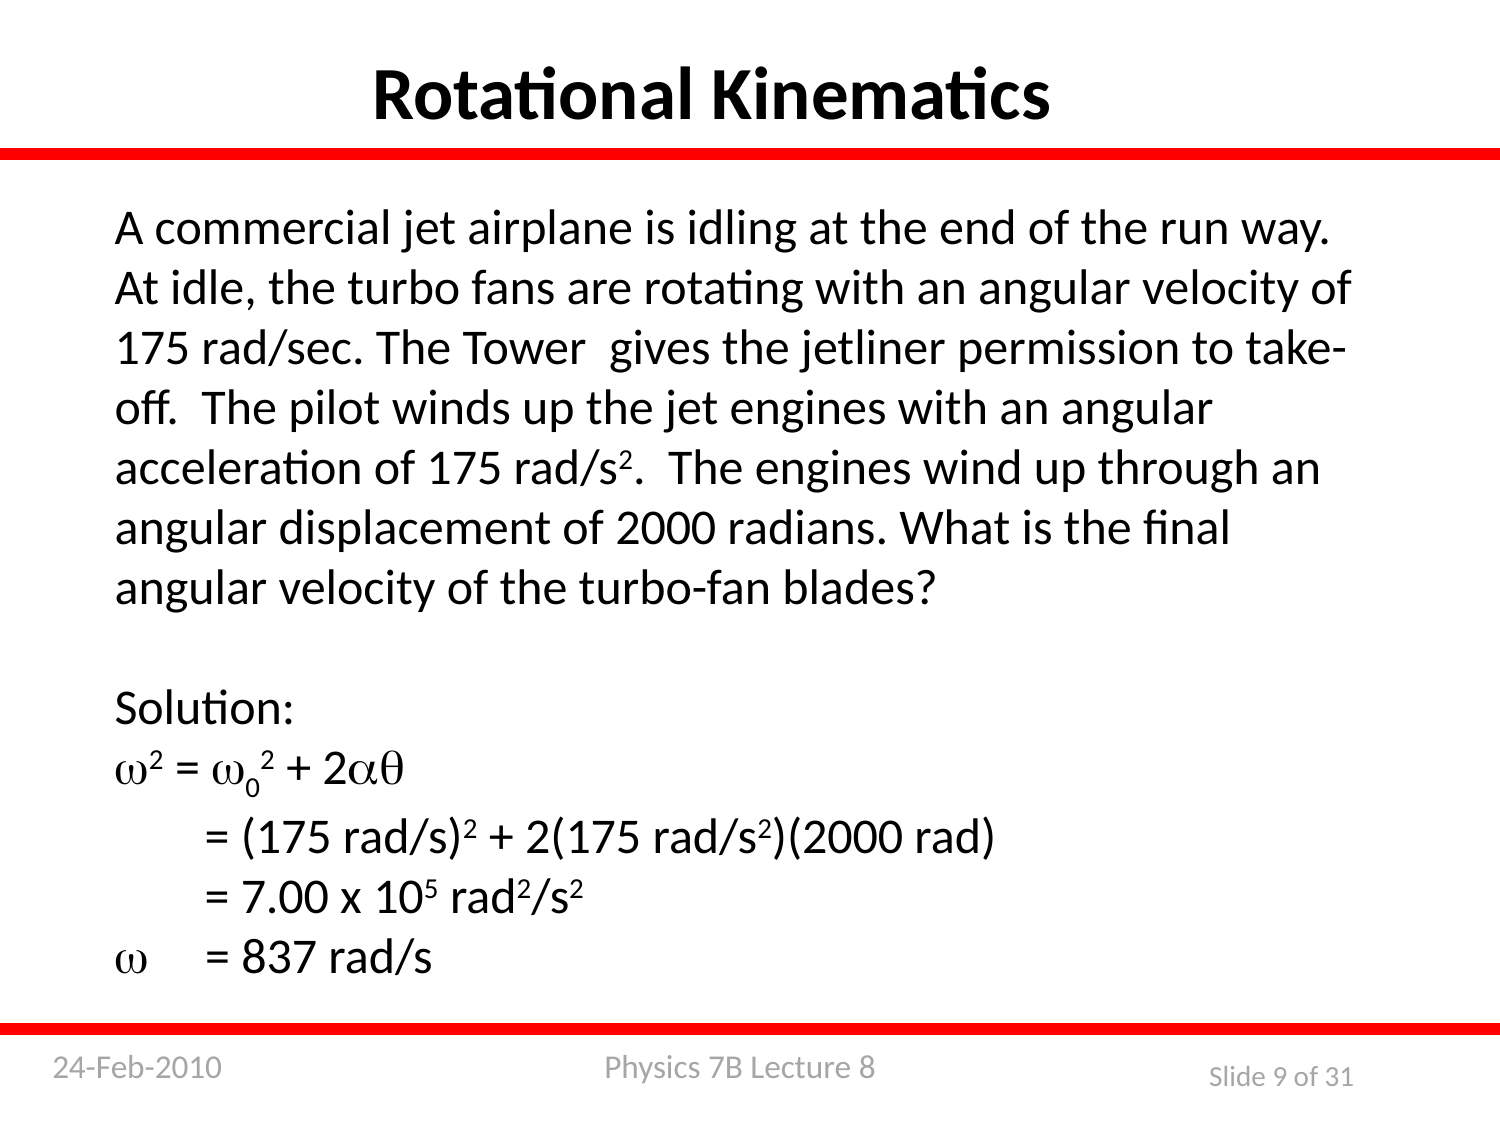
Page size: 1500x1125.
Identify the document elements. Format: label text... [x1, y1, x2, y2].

text_box A commercial jet airplane is idling at the end of the run way. At idle, the turbo fans are rotating with an angular velocity of 175 rad/sec. The Tower gives the jetliner permission to take-off. The pilot winds up the jet engines with an angular acceleration of 175 rad/s2. The engines wind up through an angular displacement of 2000 radians. What is the final angular velocity of the turbo-fan blades? Solution: w2 = w02 + 2aq = (175 rad/s)2 + 2(175 rad/s2)(2000 rad) = 7.00 x 105 rad2/s2 w = 837 rad/s [99, 187, 1375, 1036]
text_box Rotational Kinematics [357, 37, 1068, 143]
